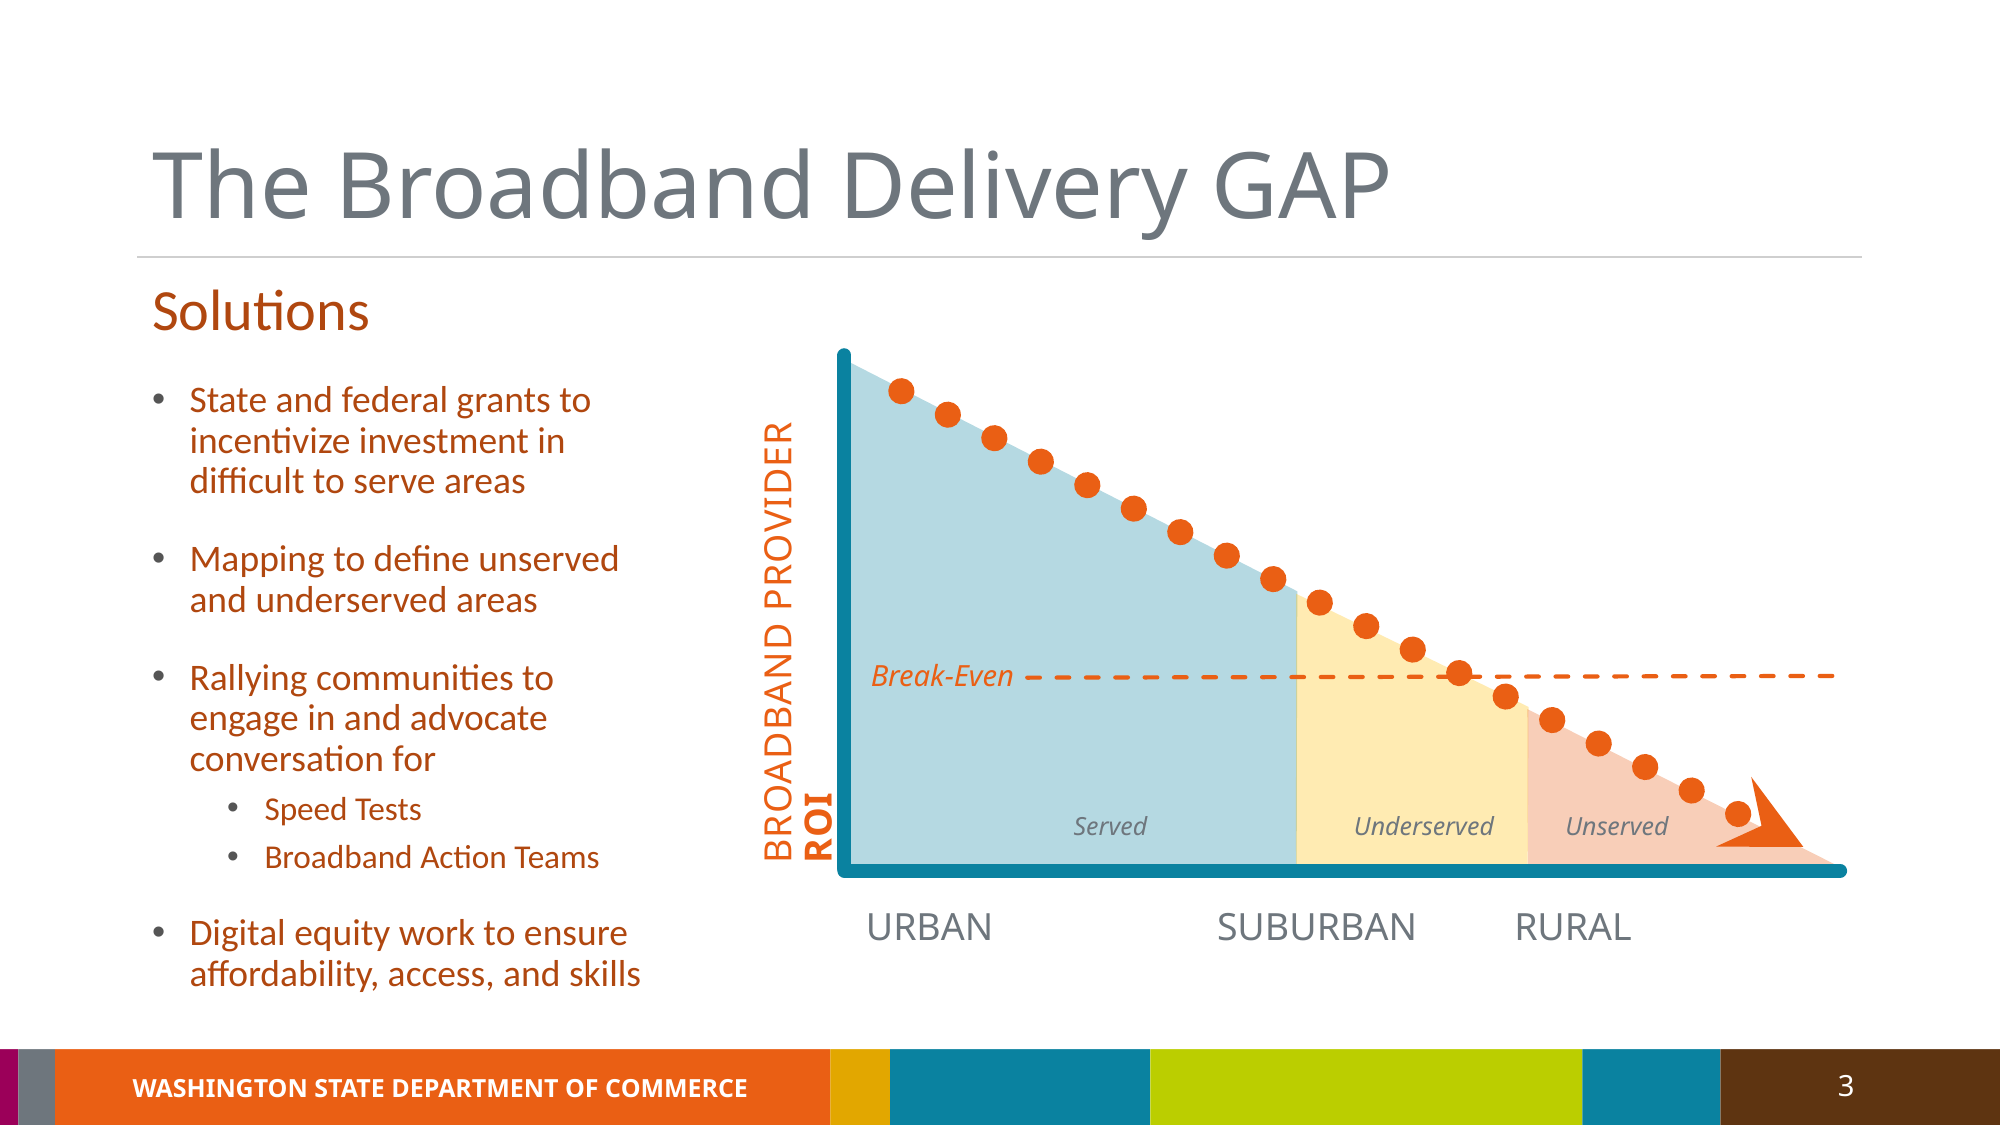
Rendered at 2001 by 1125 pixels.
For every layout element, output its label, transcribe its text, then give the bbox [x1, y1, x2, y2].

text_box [862, 371, 1804, 847]
text_box BROADBAND PROVIDER ROI [751, 331, 810, 879]
title The Broadband Delivery GAP [137, 46, 1863, 247]
text_box Break-Even [856, 654, 862, 733]
text_box Served Underserved Unserved [974, 806, 2000, 885]
text_box Solutions State and federal grants to incentivize investment in difficult to serve areas Mapping to define unserved and underserved areas Rallying communities to engage in and advocate conversation for Speed Tests Broadband Action Teams Digital equity work to ensure affordability, access, and skills [137, 272, 670, 1000]
text_box URBAN SUBURBAN RURAL [851, 901, 1920, 980]
text_box [851, 361, 974, 864]
